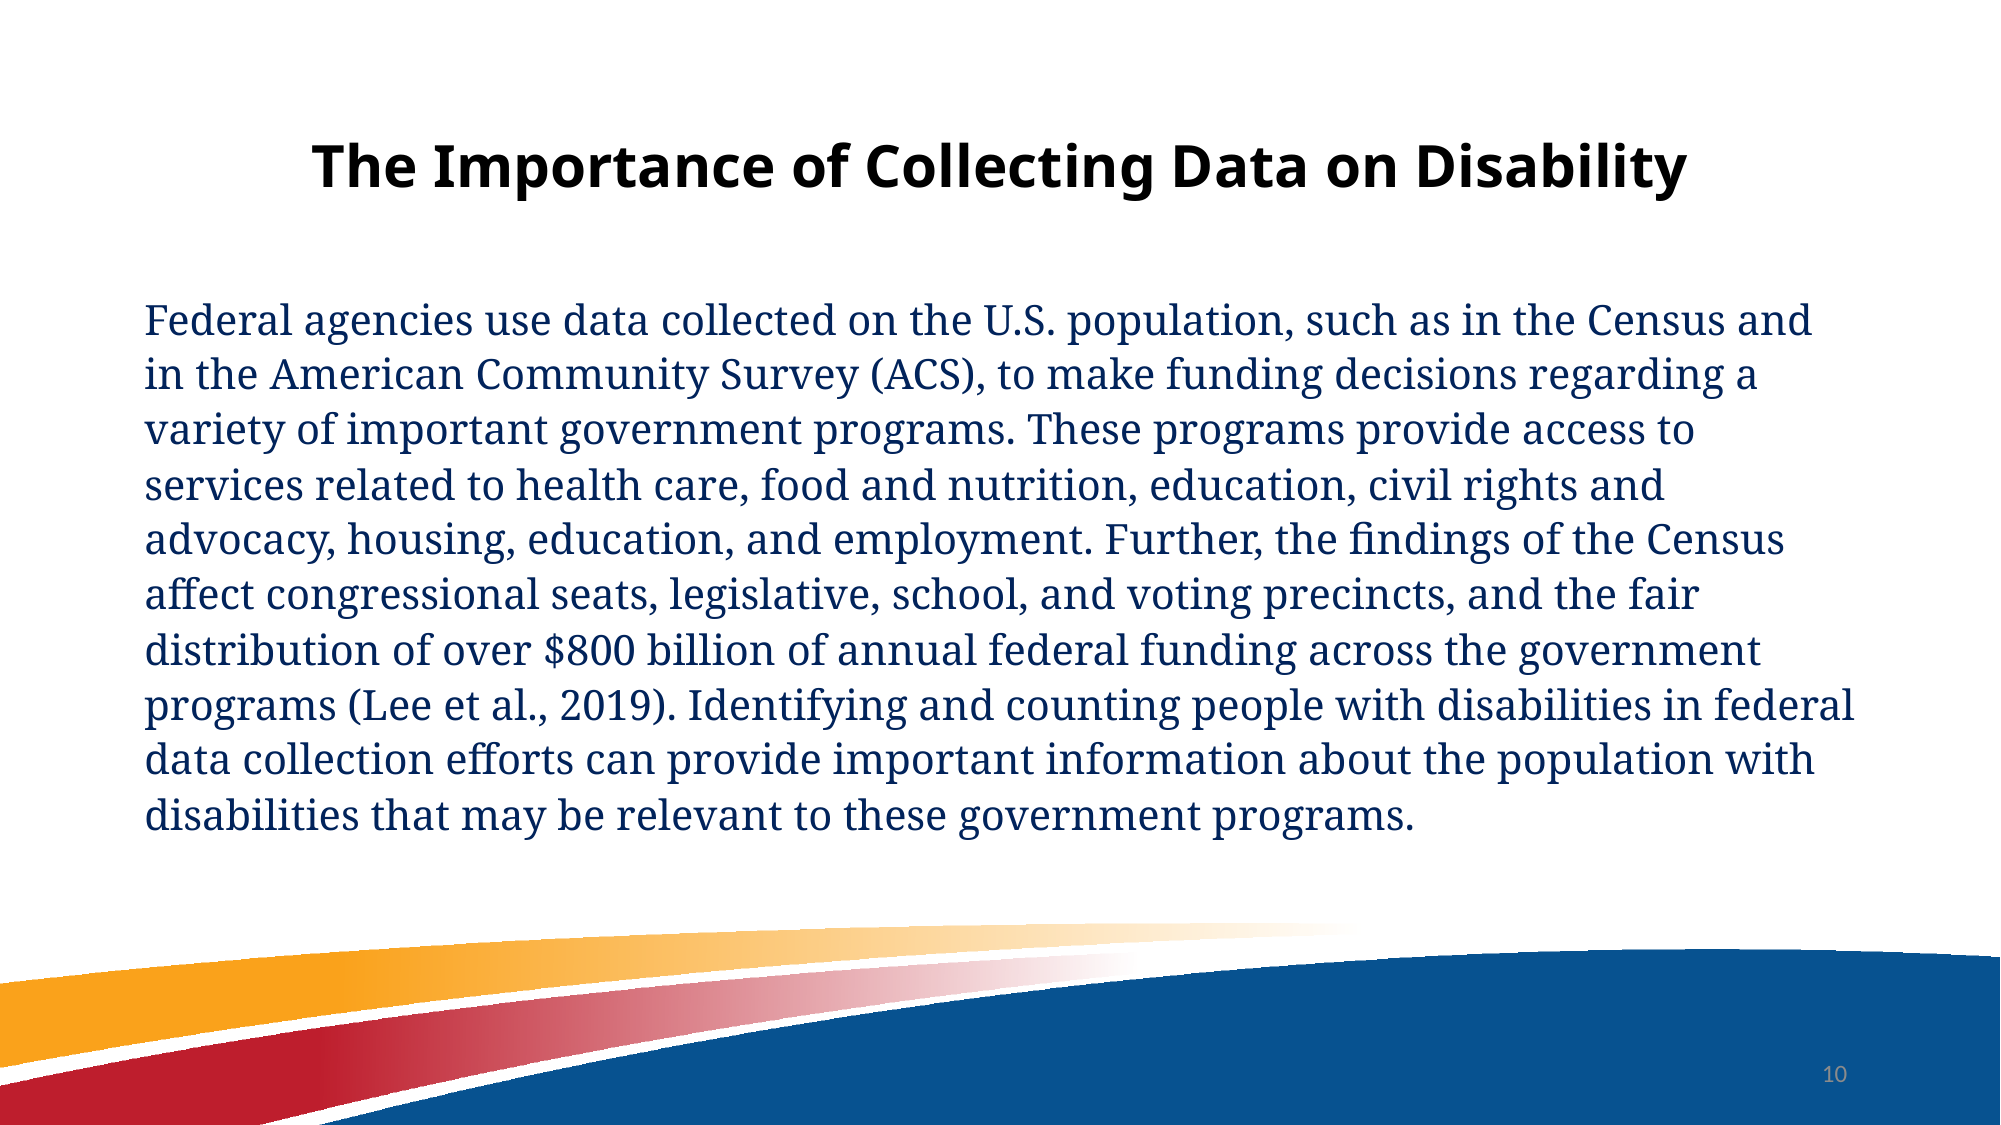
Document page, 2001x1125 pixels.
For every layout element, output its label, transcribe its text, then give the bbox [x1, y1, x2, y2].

title The Importance of Collecting Data on Disability [137, 59, 1863, 278]
slide_number 10 [1412, 1042, 1863, 1103]
text_box Federal agencies use data collected on the U.S. population, such as in the Census and in the American Community Survey (ACS), to make funding decisions regarding a variety of important government programs. These programs provide access to services related to health care, food and nutrition, education, civil rights and advocacy, housing, education, and employment. Further, the findings of the Census affect congressional seats, legislative, school, and voting precincts, and the fair distribution of over $800 billion of annual federal funding across the government programs (Lee et al., 2019). Identifying and counting people with disabilities in federal data collection efforts can provide important information about the population with disabilities that may be relevant to these government programs. [129, 281, 1872, 922]
picture [0, 875, 2000, 1125]
